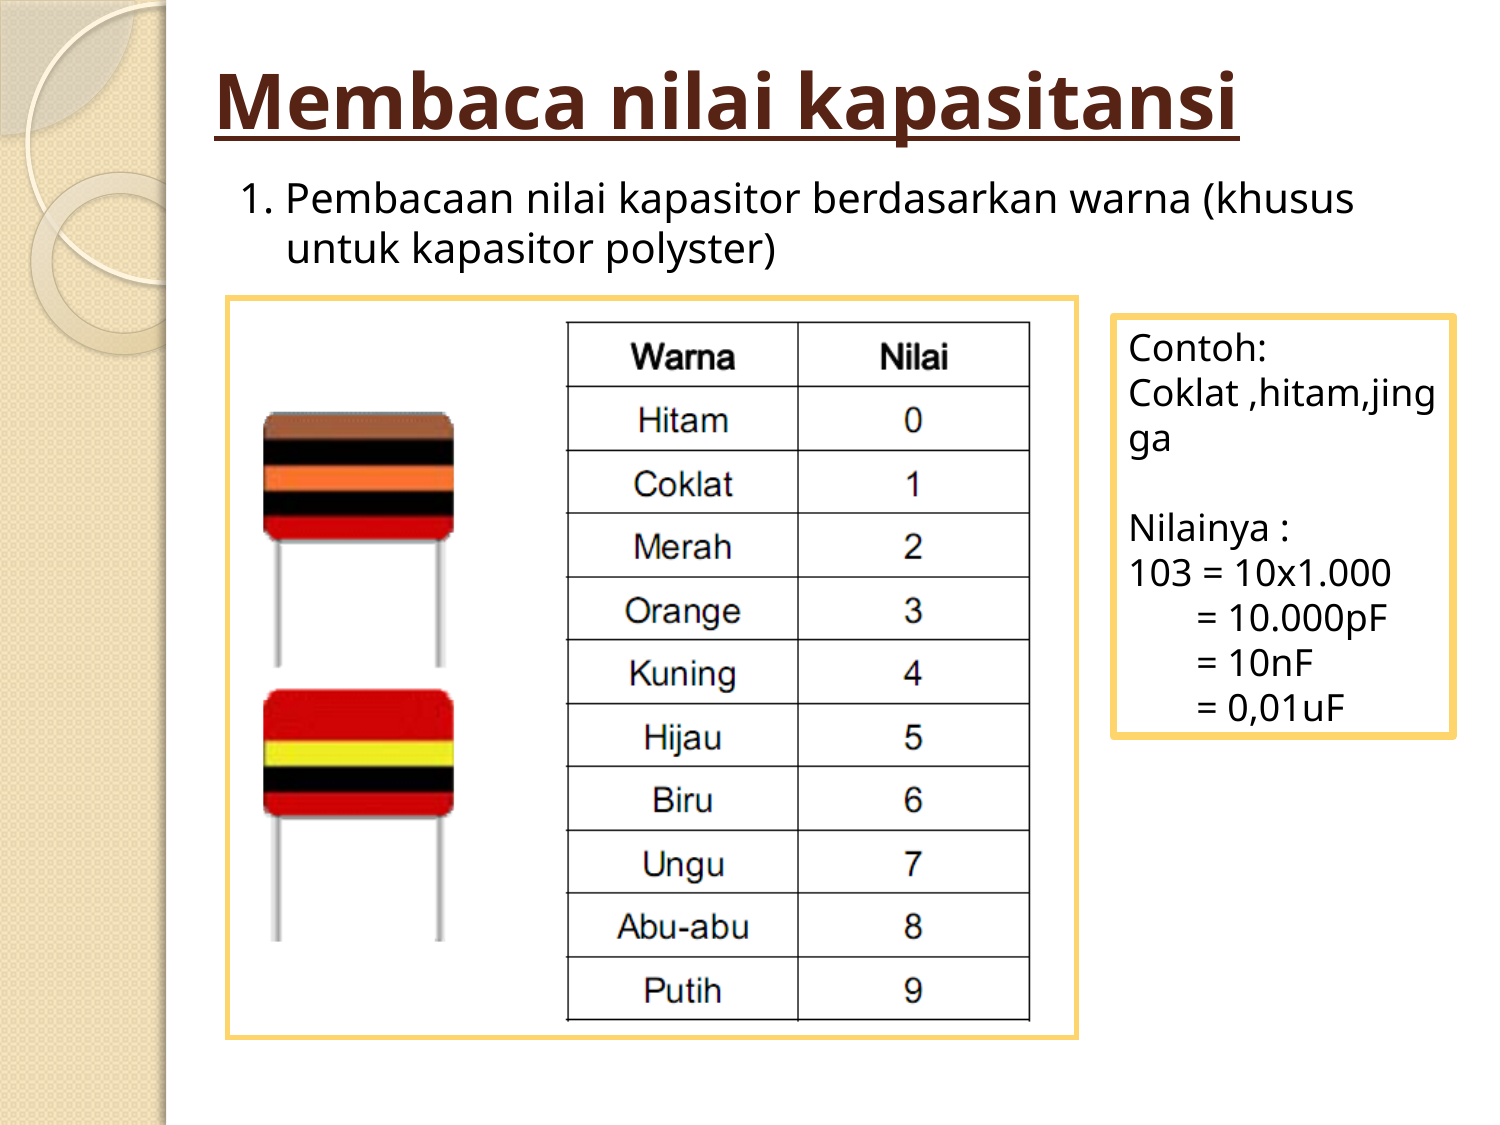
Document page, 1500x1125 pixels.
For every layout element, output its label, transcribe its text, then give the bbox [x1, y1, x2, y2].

text_box Contoh: Coklat ,hitam,jingga Nilainya : 103 = 10x1.000 = 10.000pF = 10nF = 0,01uF [1113, 316, 1454, 737]
picture [229, 300, 1074, 1036]
title Membaca nilai kapasitansi [199, 45, 1466, 153]
list 1. Pembacaan nilai kapasitor berdasarkan warna (khusus untuk kapasitor polyster) [210, 164, 1466, 1079]
